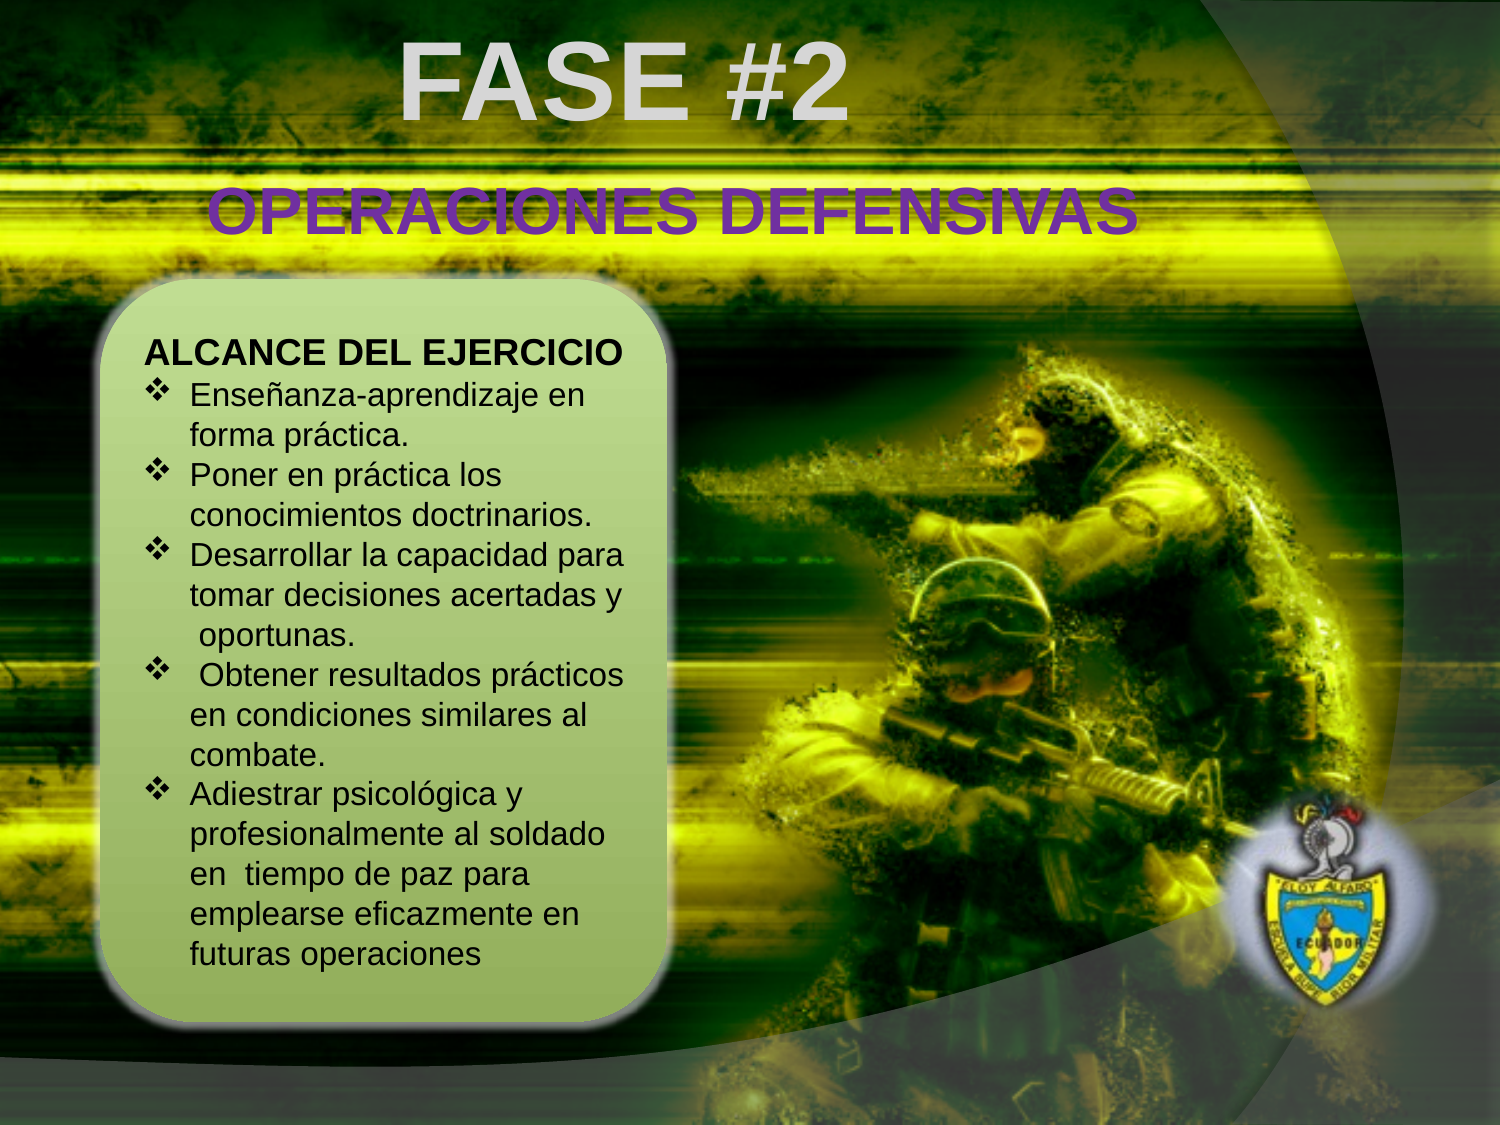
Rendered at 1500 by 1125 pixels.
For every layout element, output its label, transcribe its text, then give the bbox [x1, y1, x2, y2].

text_box ALCANCE DEL EJERCICIO Enseñanza-aprendizaje en forma práctica. Poner en práctica los conocimientos doctrinarios. Desarrollar la capacidad para tomar decisiones acertadas y oportunas. Obtener resultados prácticos en condiciones similares al combate. Adiestrar psicológica y profesionalmente al soldado en tiempo de paz para emplearse eficazmente en futuras operaciones [100, 278, 668, 1022]
picture [1198, 774, 1452, 1026]
picture [0, 256, 1403, 1066]
text_box OPERACIONES DEFENSIVAS [0, 160, 1347, 256]
text_box FASE #2 [380, 0, 895, 150]
picture [0, 0, 1296, 160]
table_cell 0,0500 [106, 288, 669, 1024]
